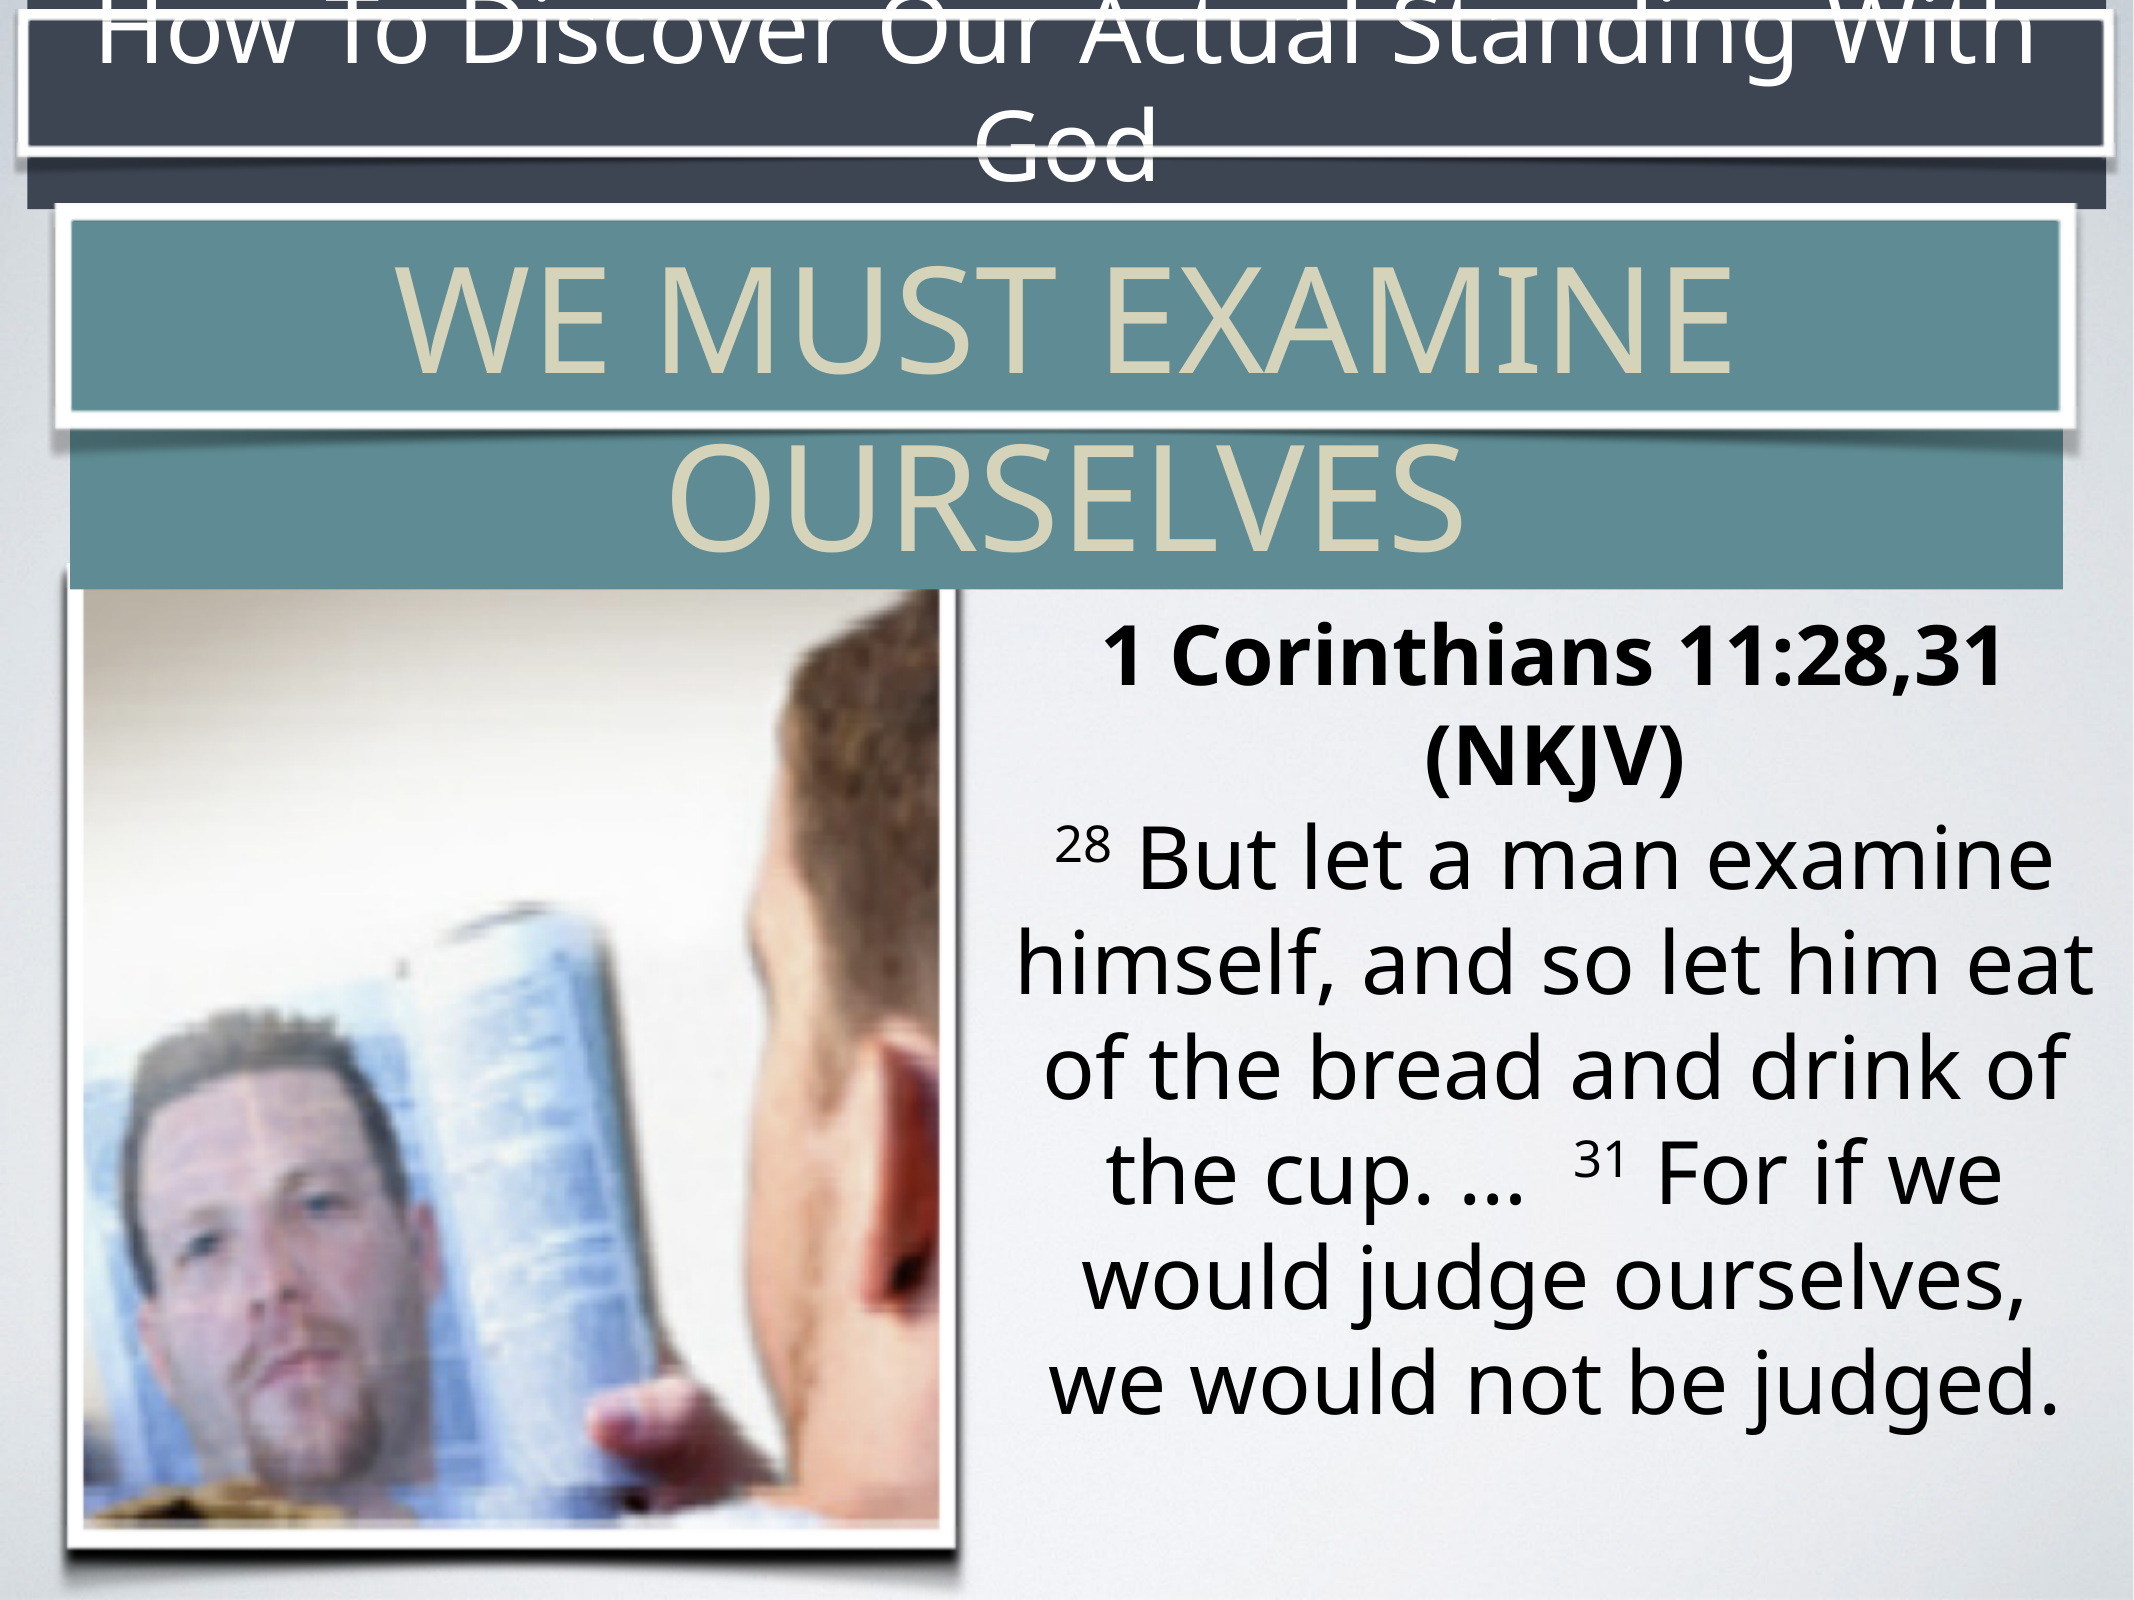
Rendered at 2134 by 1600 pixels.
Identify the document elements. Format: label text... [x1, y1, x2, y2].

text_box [12, 9, 2121, 179]
picture [0, 0, 2134, 1600]
text_box 1 Corinthians 11:28,31 (NKJV) 28 But let a man examine himself, and so let him eat of the bread and drink of the cup. … 31 For if we would judge ourselves, we would not be judged. [1004, 593, 2106, 1441]
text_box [47, 202, 2087, 465]
